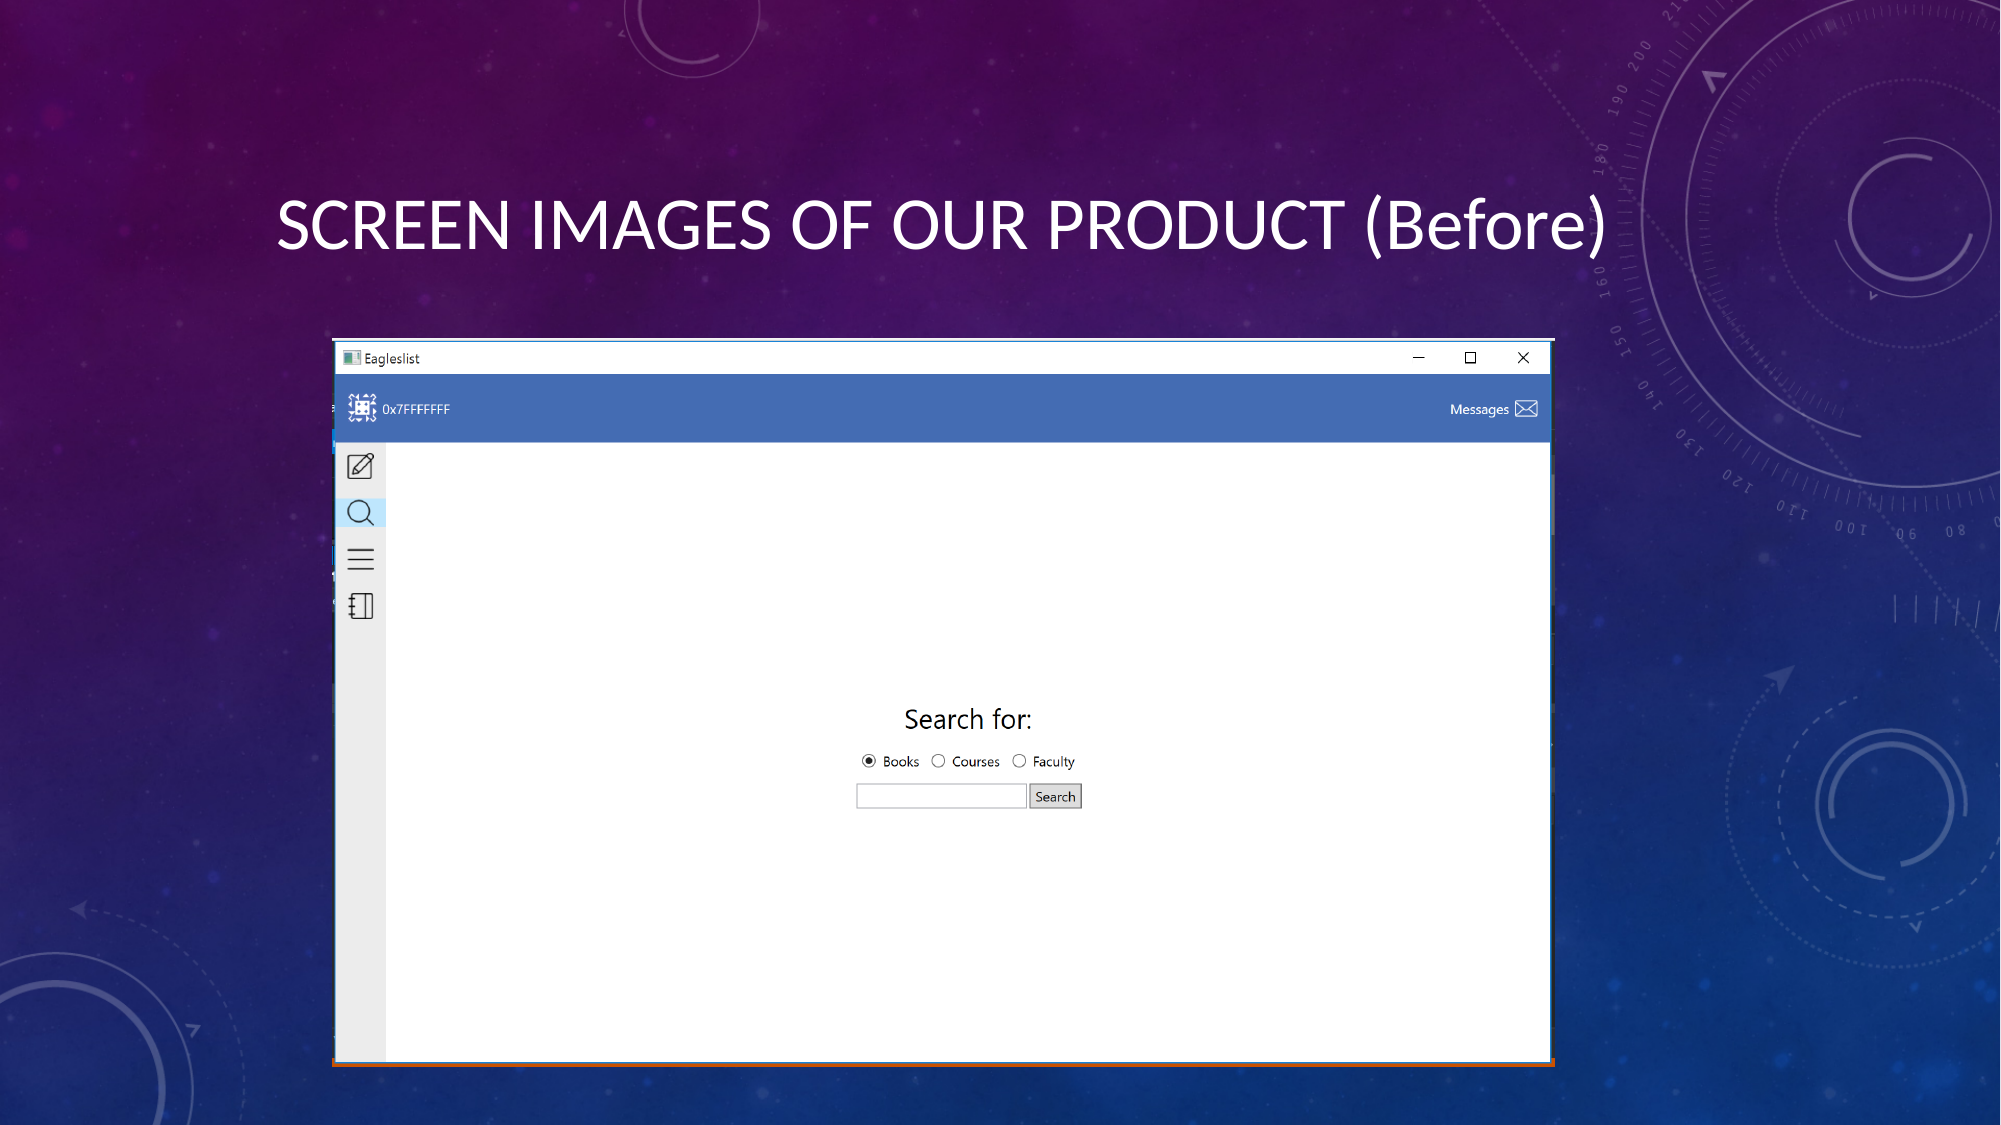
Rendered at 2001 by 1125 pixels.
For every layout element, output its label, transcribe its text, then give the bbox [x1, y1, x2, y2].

picture [0, 0, 2001, 1125]
title SCREEN IMAGES OF OUR PRODUCT (Before) [112, 99, 1775, 339]
